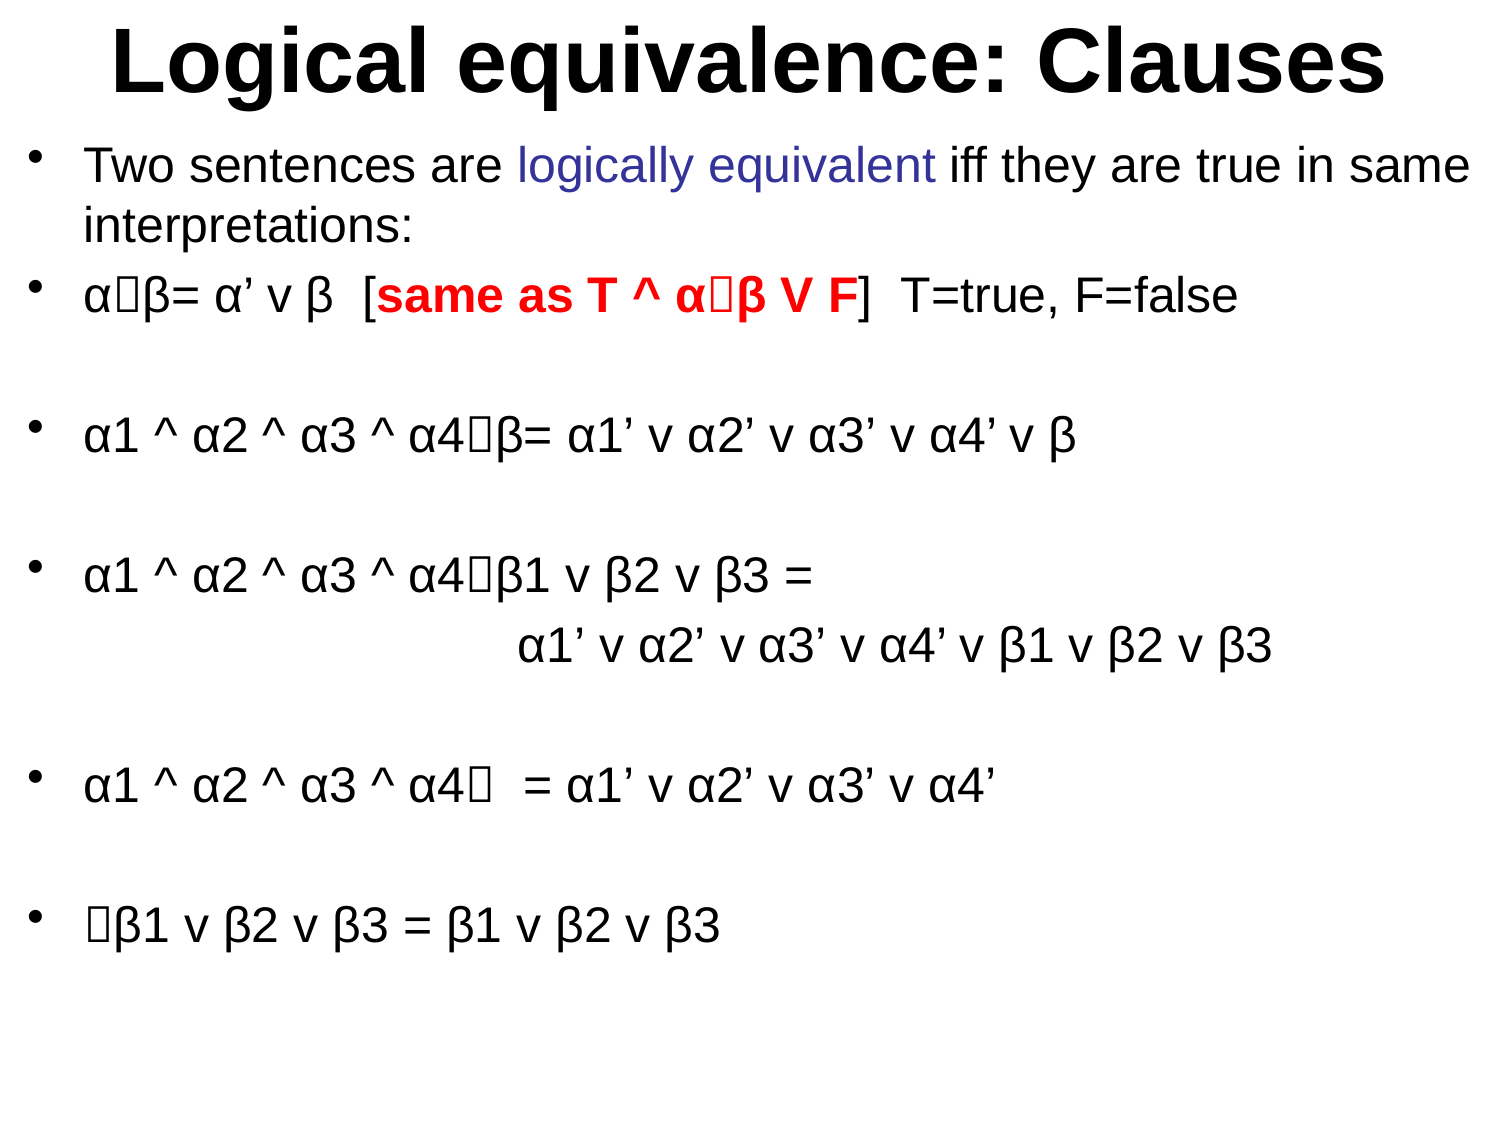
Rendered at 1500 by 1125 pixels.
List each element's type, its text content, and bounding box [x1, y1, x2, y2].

title Logical equivalence: Clauses [74, 0, 1426, 113]
list Two sentences are logically equivalent iff they are true in same interpretations: αβ= α’ v β [same as T ^ αβ V F] T=true, F=false α1 ^ α2 ^ α3 ^ α4β= α1’ v α2’ v α3’ v α4’ v β α1 ^ α2 ^ α3 ^ α4β1 v β2 v β3 = α1’ v α2’ v α3’ v α4’ v β1 v β2 v β3 α1 ^ α2 ^ α3 ^ α4 = α1’ v α2’ v α3’ v α4’ β1 v β2 v β3 = β1 v β2 v β3 [12, 124, 1488, 956]
